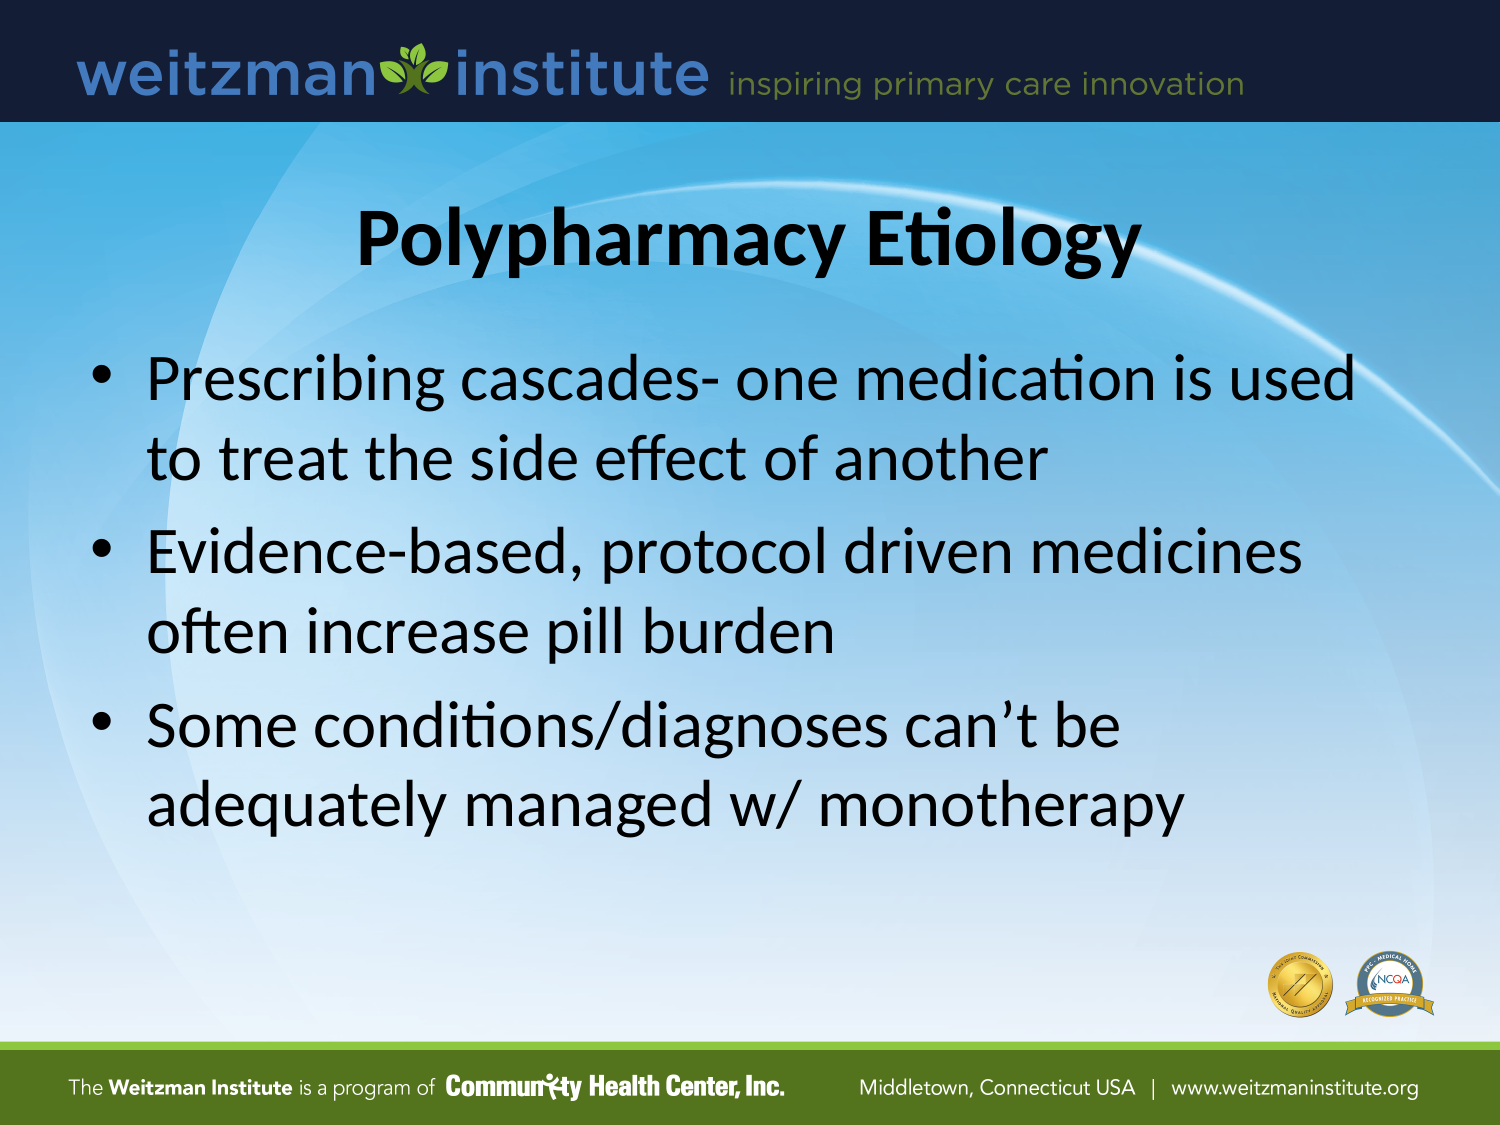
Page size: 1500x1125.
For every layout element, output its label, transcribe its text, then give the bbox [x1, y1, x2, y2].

title Polypharmacy Etiology [75, 138, 1425, 326]
picture [0, 0, 1500, 1125]
list Prescribing cascades- one medication is used to treat the side effect of another Evidence-based, protocol driven medicines often increase pill burden Some conditions/diagnoses can’t be adequately managed w/ monotherapy [75, 326, 1425, 1069]
